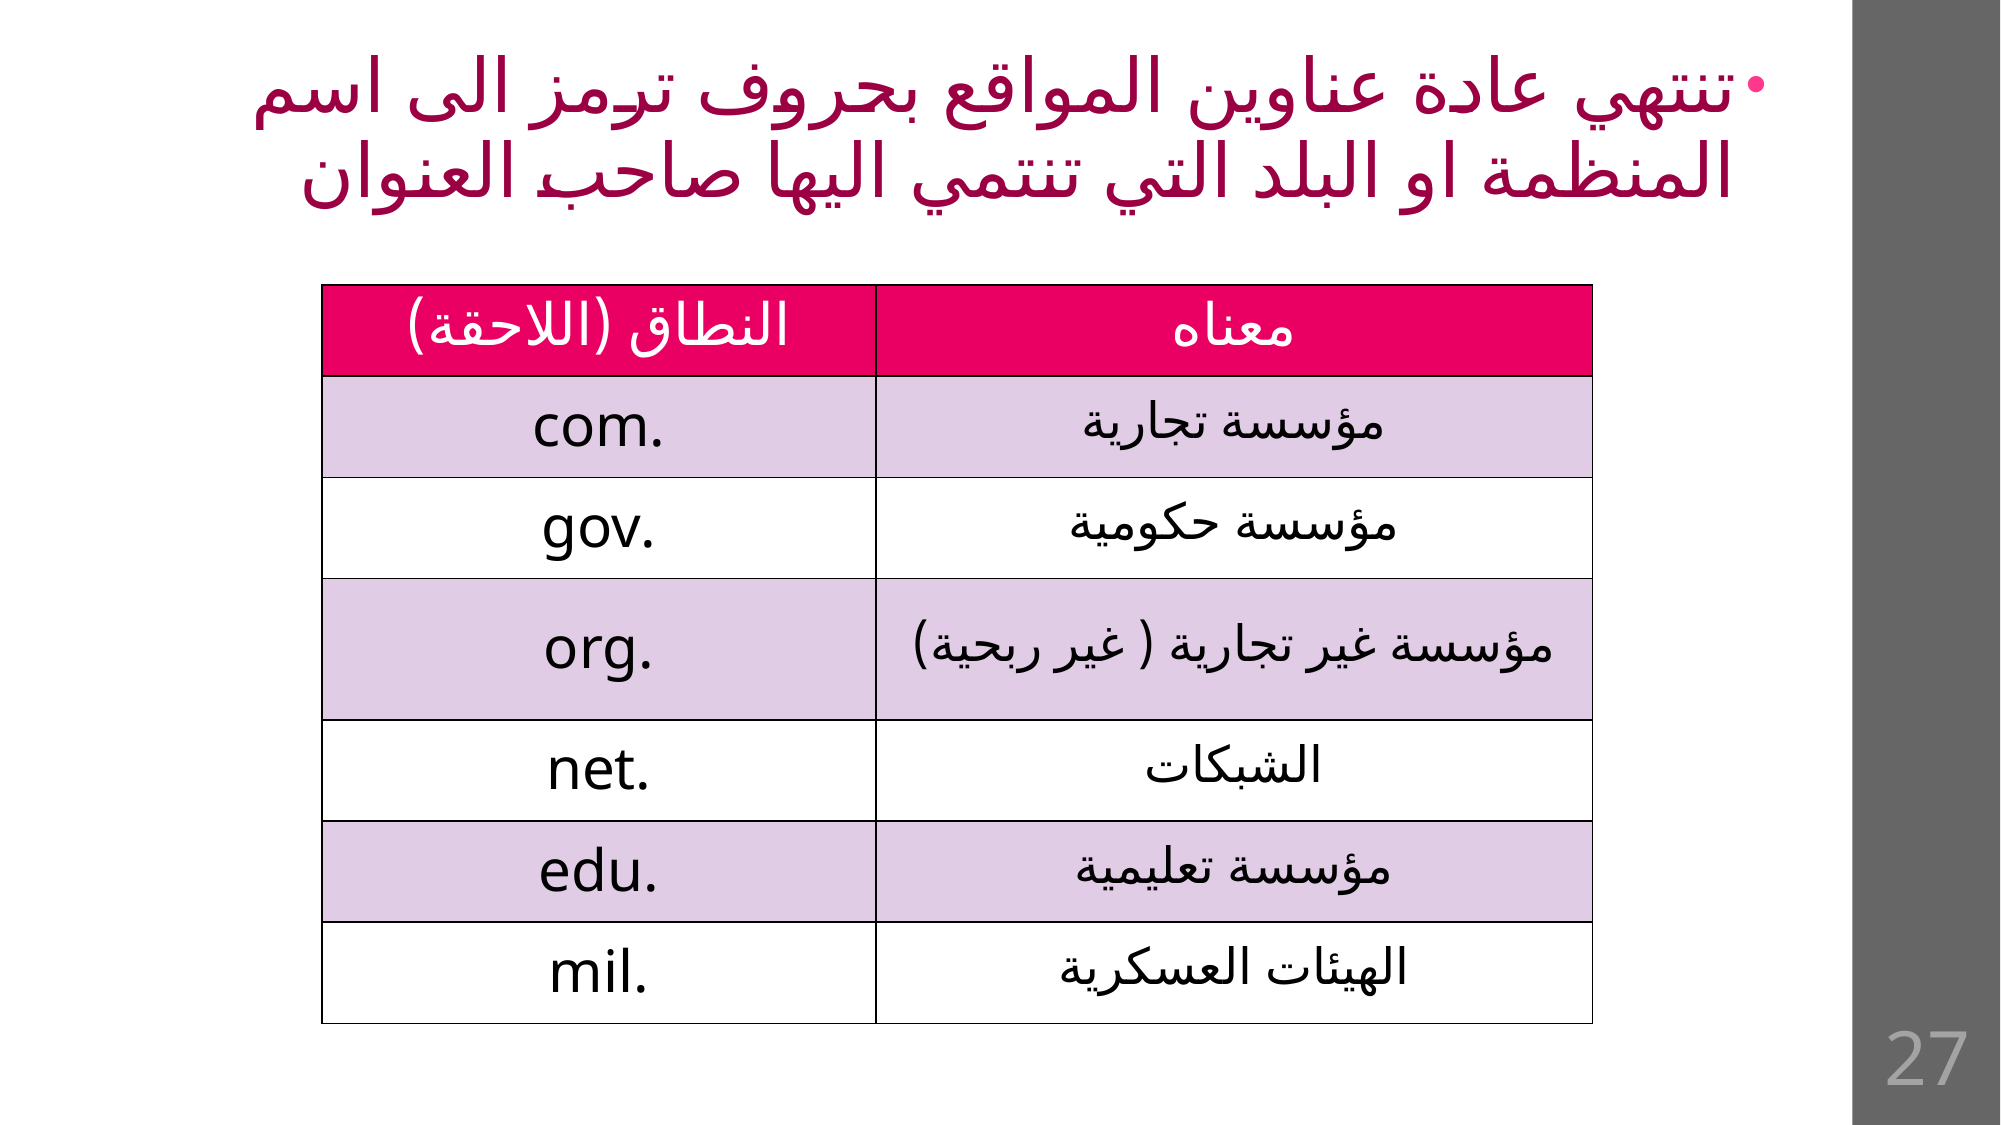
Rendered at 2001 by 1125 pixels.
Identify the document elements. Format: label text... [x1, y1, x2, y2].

table_cell الشبكات [877, 721, 1592, 820]
table_cell .com [323, 377, 875, 477]
list تنتهي عادة عناوين المواقع بحروف ترمز الى اسم المنظمة او البلد التي تنتمي اليها صاحب العنوان [191, 36, 1782, 862]
table_cell .net [323, 721, 875, 820]
table_cell .org [323, 579, 875, 719]
table_header النطاق (اللاحقة) [323, 286, 875, 375]
table_header معناه [877, 286, 1592, 375]
table_cell مؤسسة تعليمية [877, 822, 1592, 921]
table_cell مؤسسة حكومية [877, 478, 1592, 578]
table_cell .mil [323, 923, 875, 1023]
table_cell .gov [323, 478, 875, 578]
slide_number 27 [1852, 1012, 2000, 1110]
table_cell مؤسسة غير تجارية ( غير ربحية) [877, 579, 1592, 719]
table_cell .edu [323, 822, 875, 921]
table_cell الهيئات العسكرية [877, 923, 1592, 1023]
table_cell مؤسسة تجارية [877, 377, 1592, 477]
